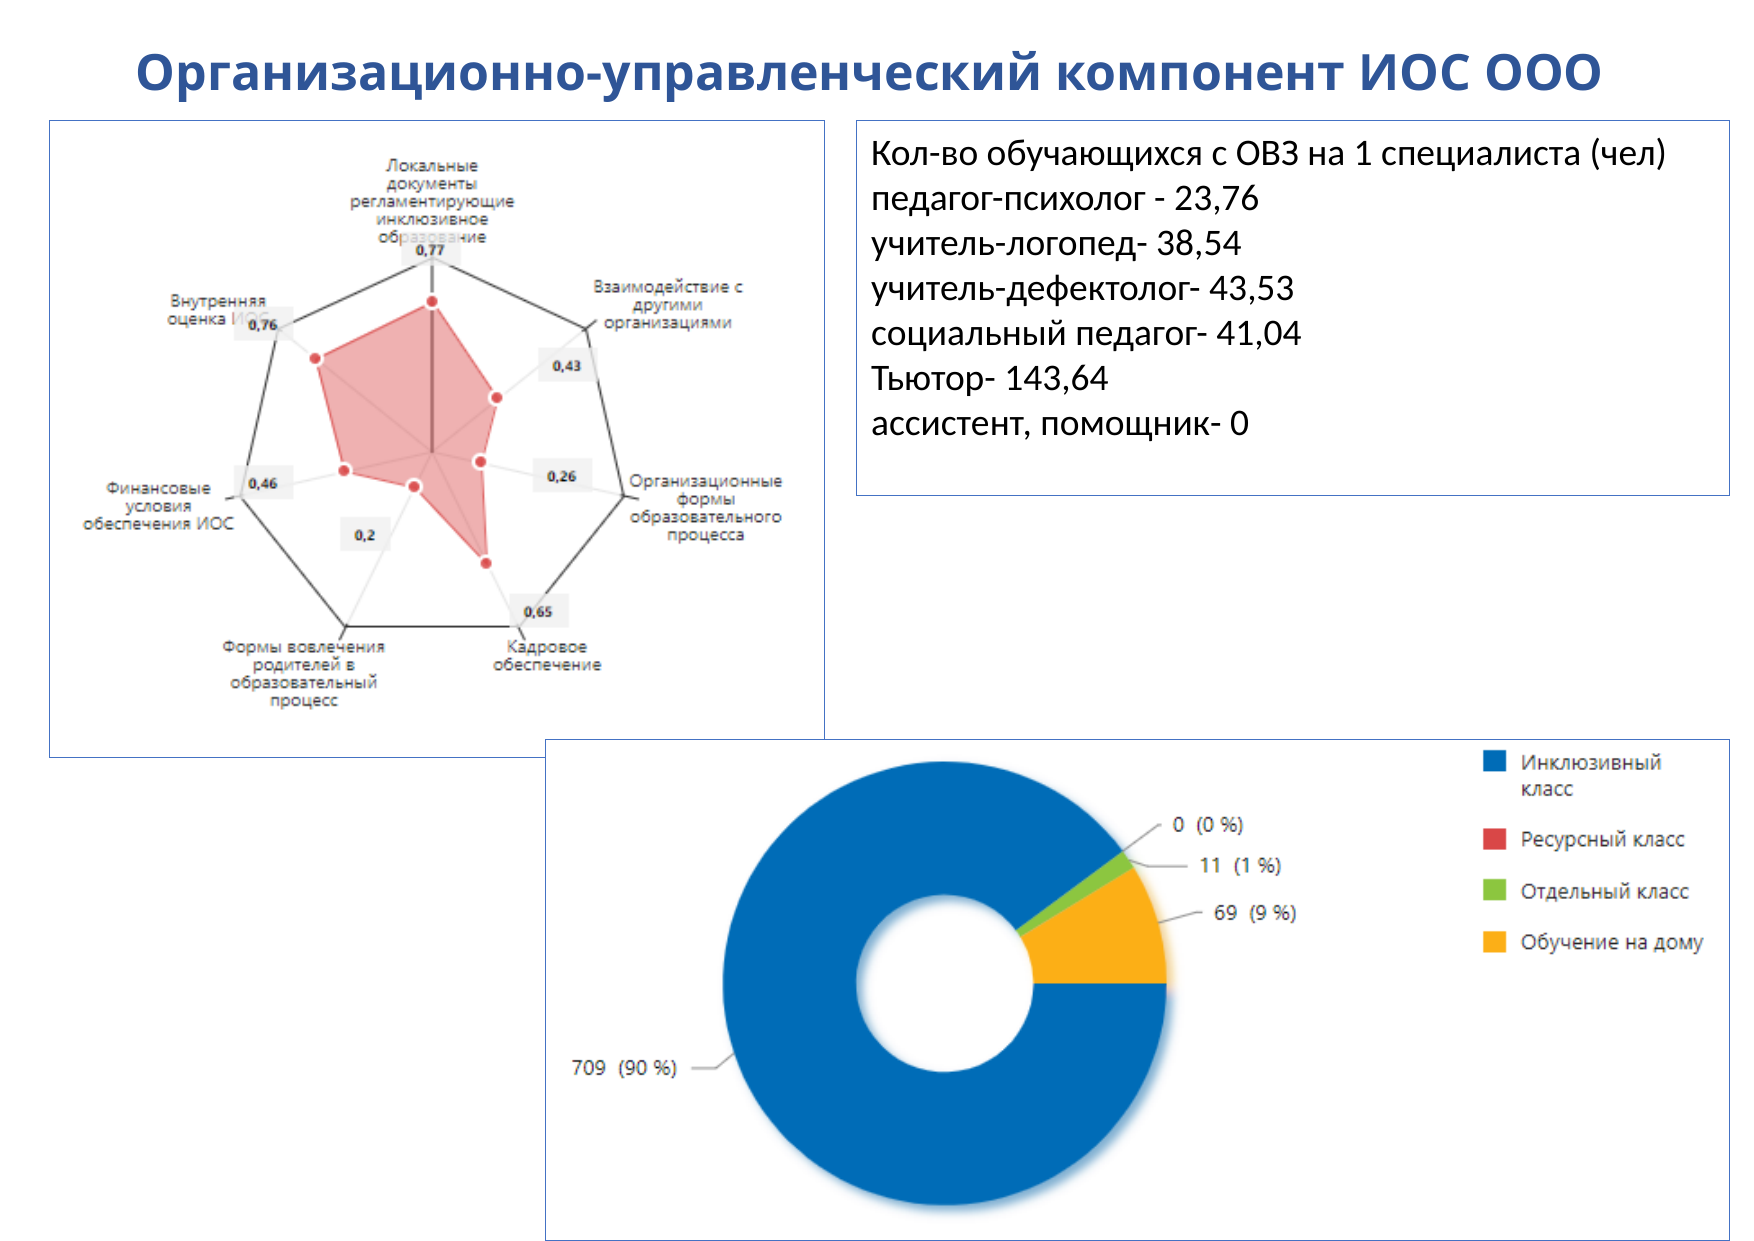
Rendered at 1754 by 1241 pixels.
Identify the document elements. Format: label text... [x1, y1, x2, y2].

picture [545, 739, 1730, 1241]
title Организационно-управленческий компонент ИОС ООО [120, 26, 1634, 121]
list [49, 120, 825, 758]
text_box Кол-во обучающихся с ОВЗ на 1 специалиста (чел) педагог-психолог - 23,76 учитель-логопед- 38,54 учитель-дефектолог- 43,53 социальный педагог- 41,04 Тьютор- 143,64 ассистент, помощник- 0 [856, 120, 1730, 496]
